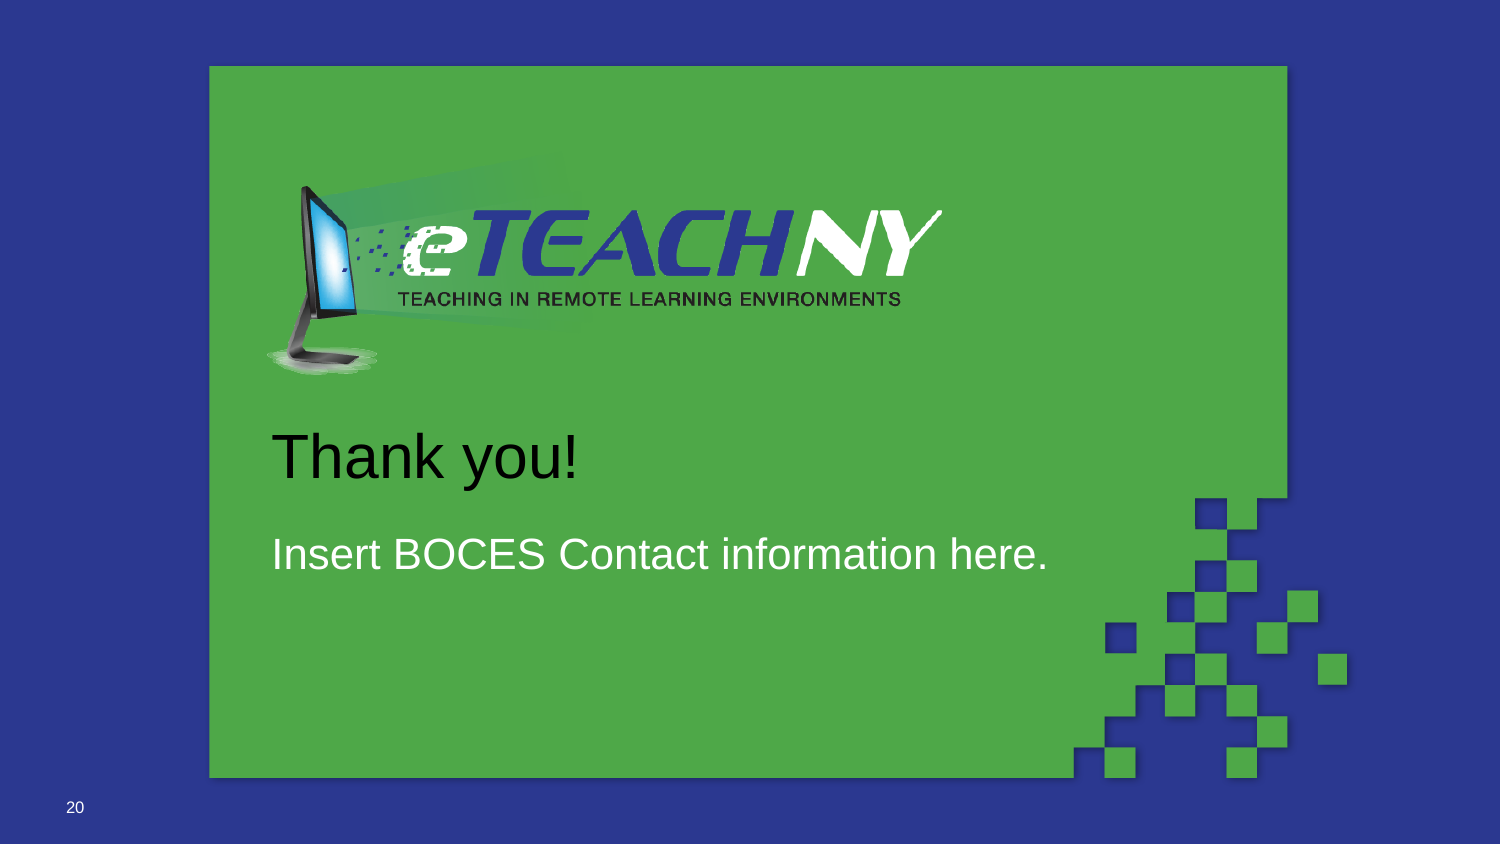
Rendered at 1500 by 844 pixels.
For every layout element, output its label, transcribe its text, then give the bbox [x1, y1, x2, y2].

picture [209, 66, 1347, 778]
slide_number 20 [66, 796, 122, 826]
list Insert BOCES Contact information here. [271, 525, 1059, 698]
title Thank you! [271, 424, 1134, 526]
